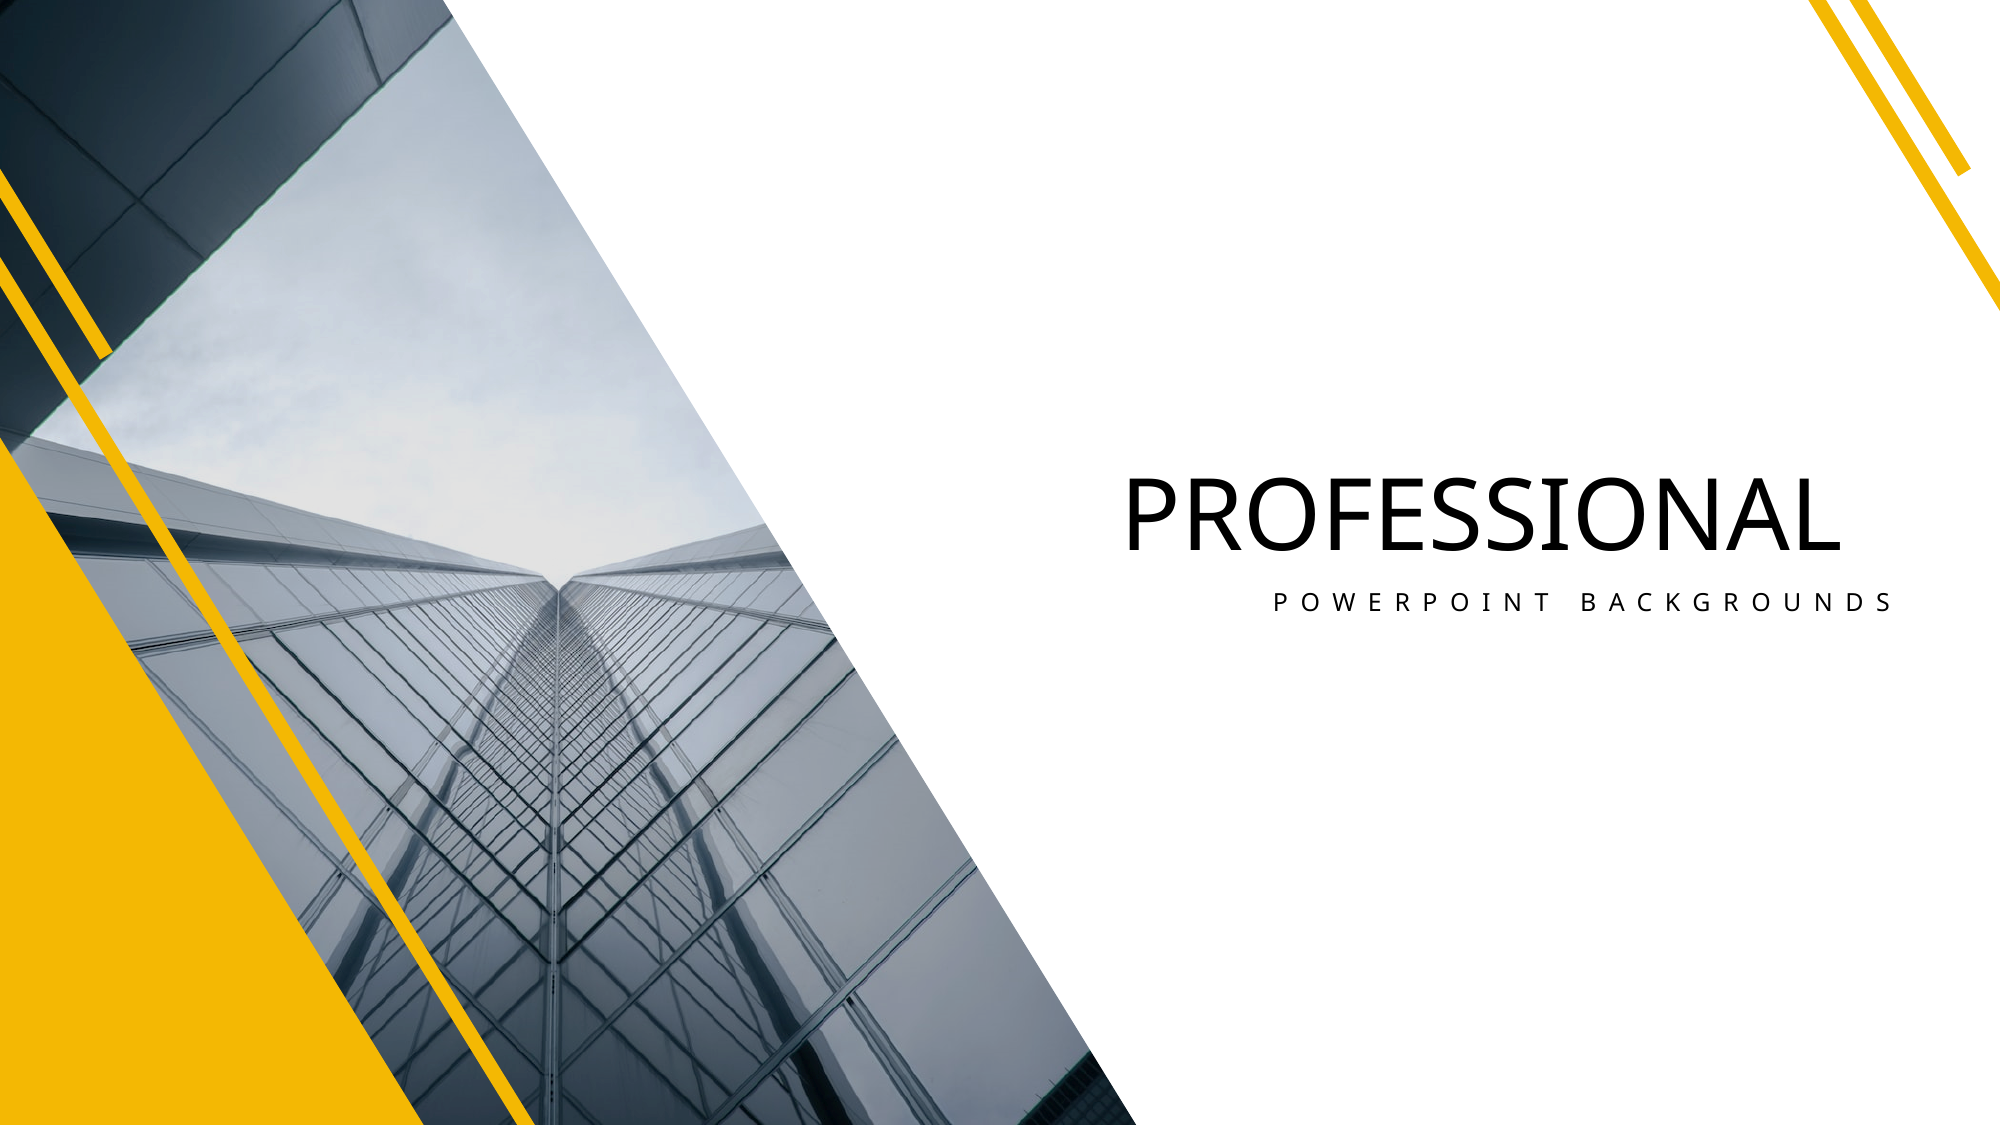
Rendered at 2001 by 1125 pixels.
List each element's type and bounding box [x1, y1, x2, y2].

text_box [1152, 442, 1917, 625]
text_box [1807, 0, 2000, 314]
text_box [1848, 0, 1973, 178]
picture [0, 0, 1152, 1125]
